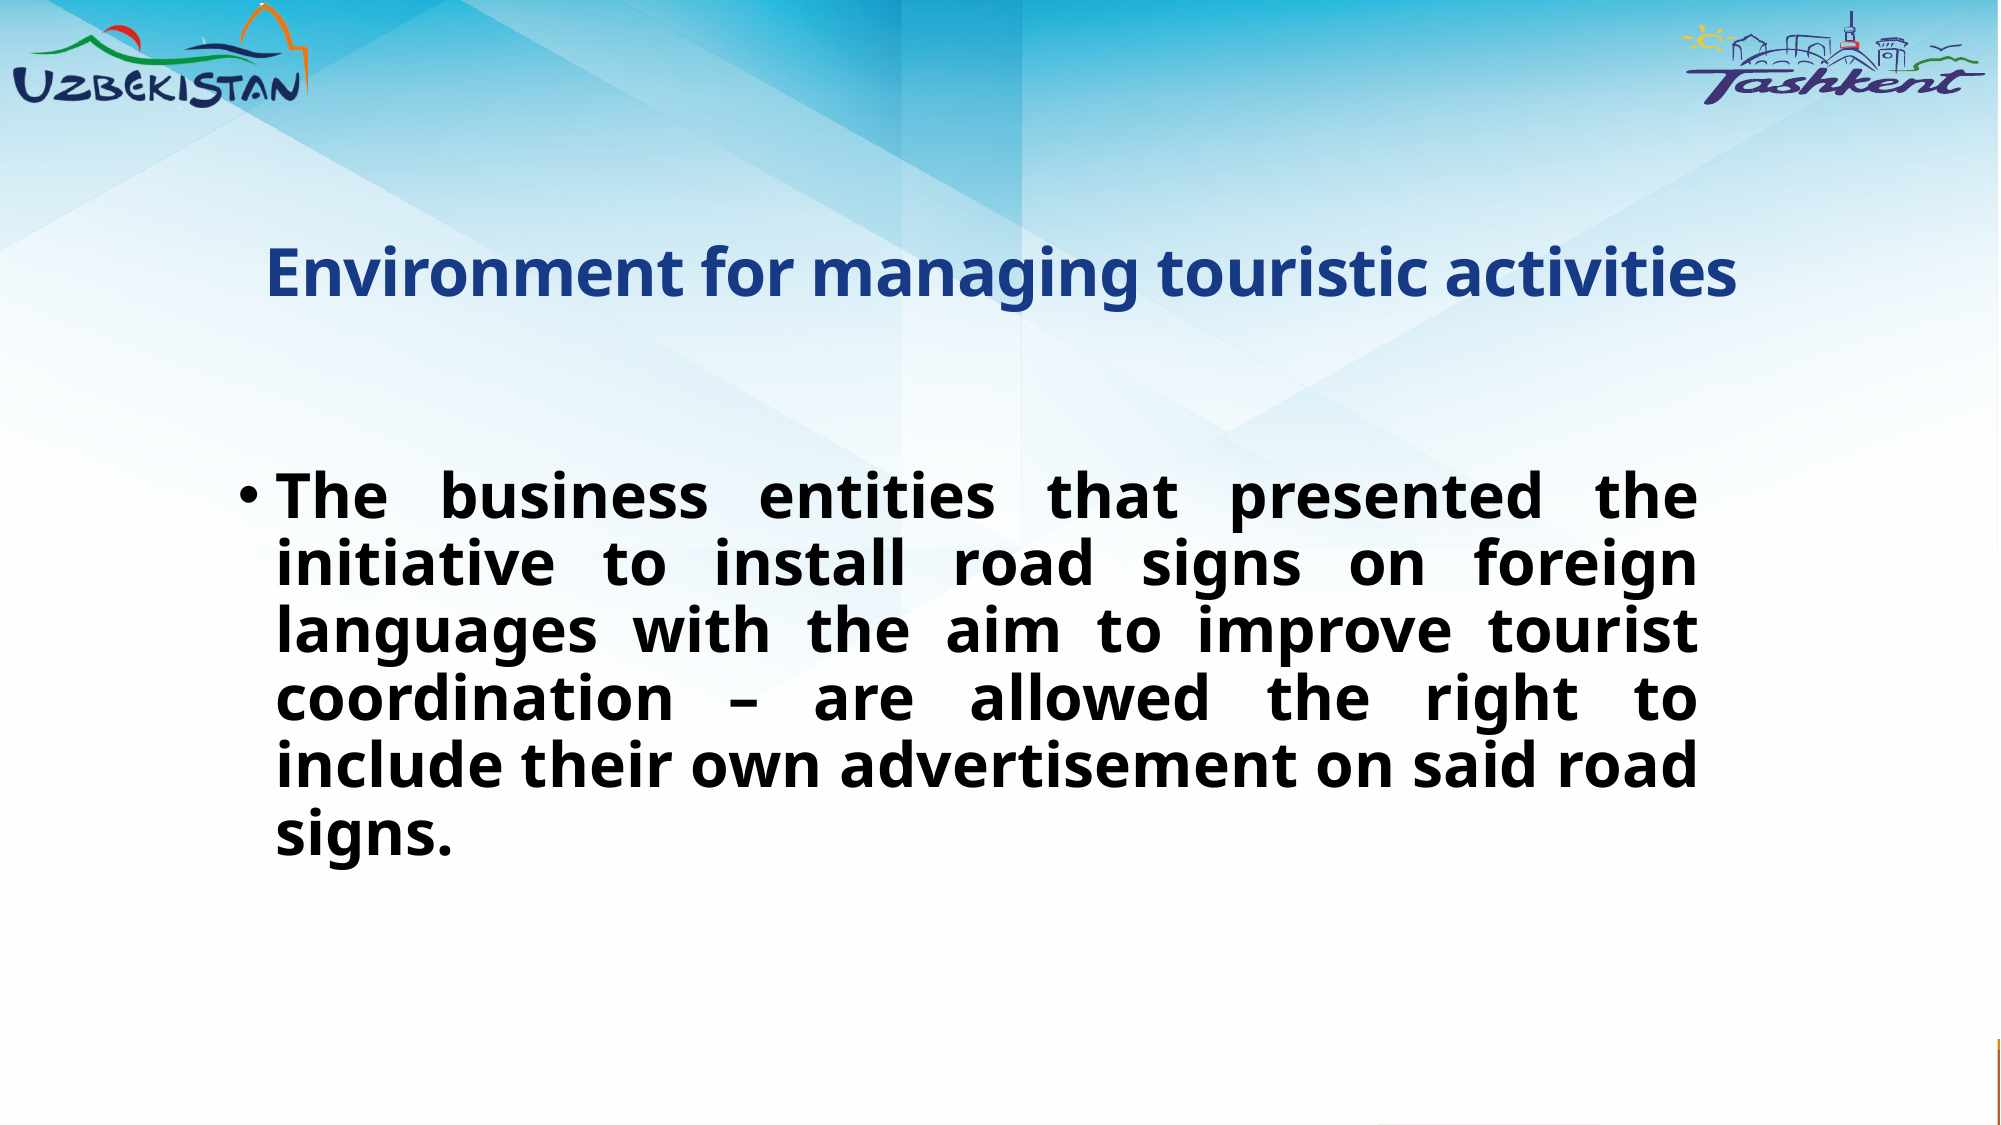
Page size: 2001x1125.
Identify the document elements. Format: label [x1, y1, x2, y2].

picture [0, 0, 1999, 1125]
text_box [1681, 10, 1986, 106]
